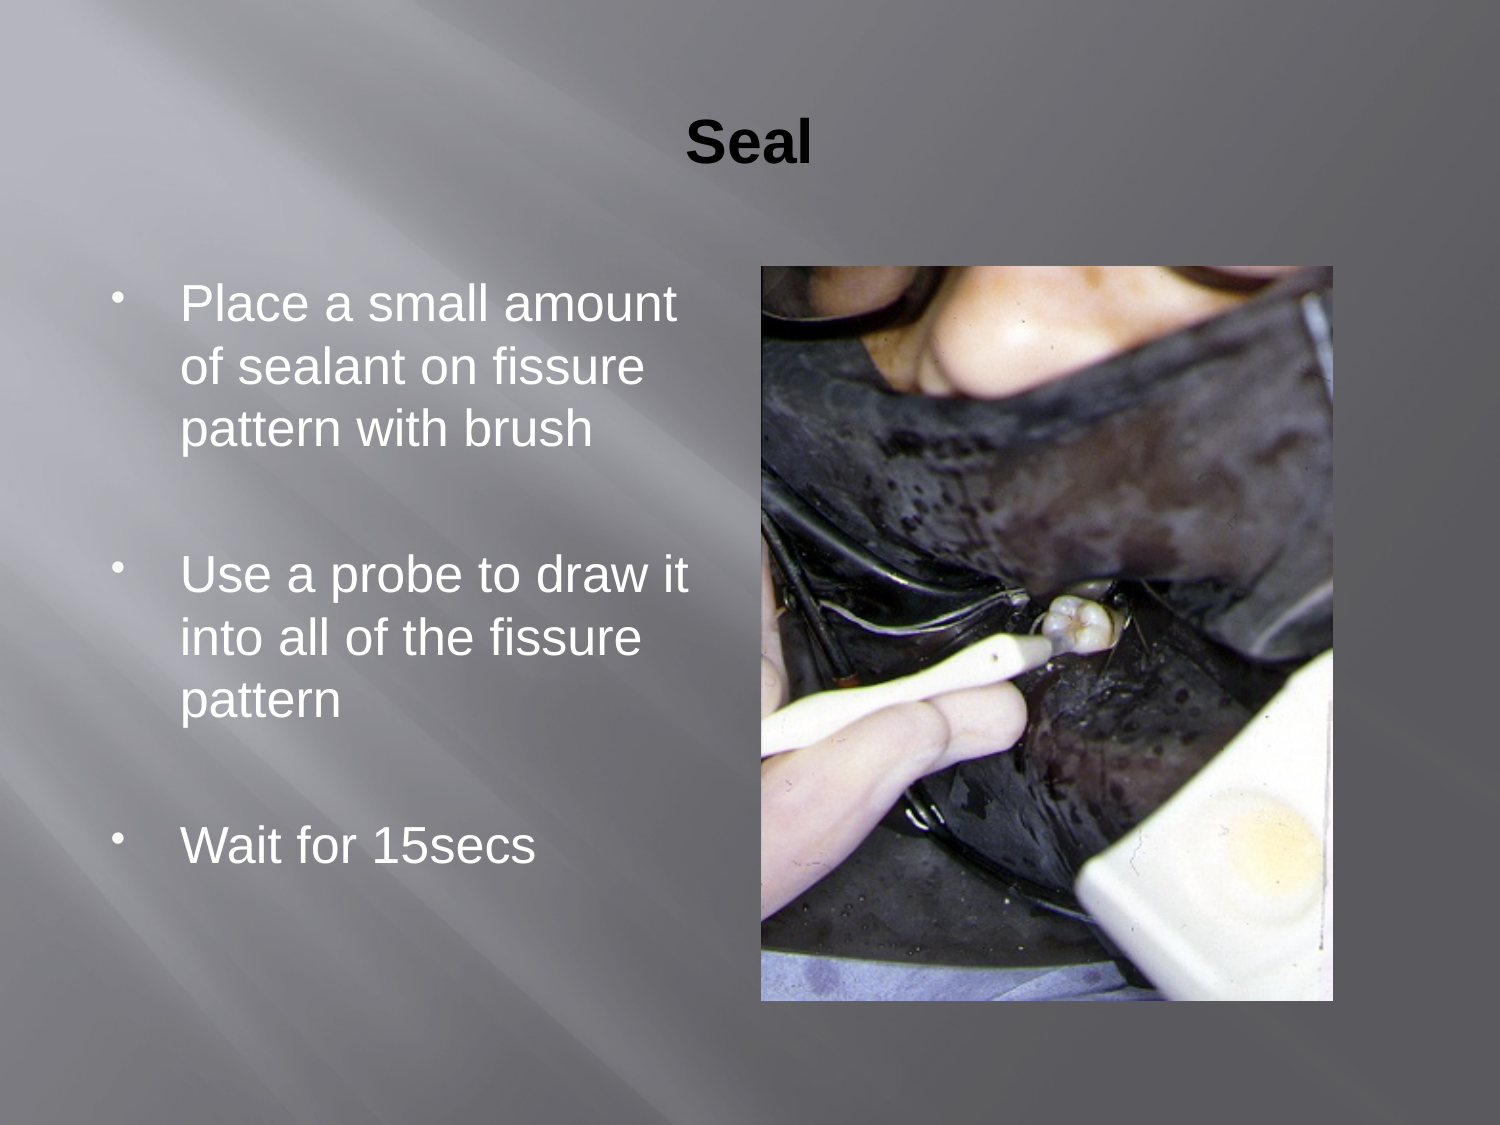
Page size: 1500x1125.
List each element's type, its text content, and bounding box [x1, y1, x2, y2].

title Seal [75, 45, 1425, 233]
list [761, 266, 1334, 1001]
list Place a small amount of sealant on fissure pattern with brush Use a probe to draw it into all of the fissure pattern Wait for 15secs [75, 262, 738, 1006]
